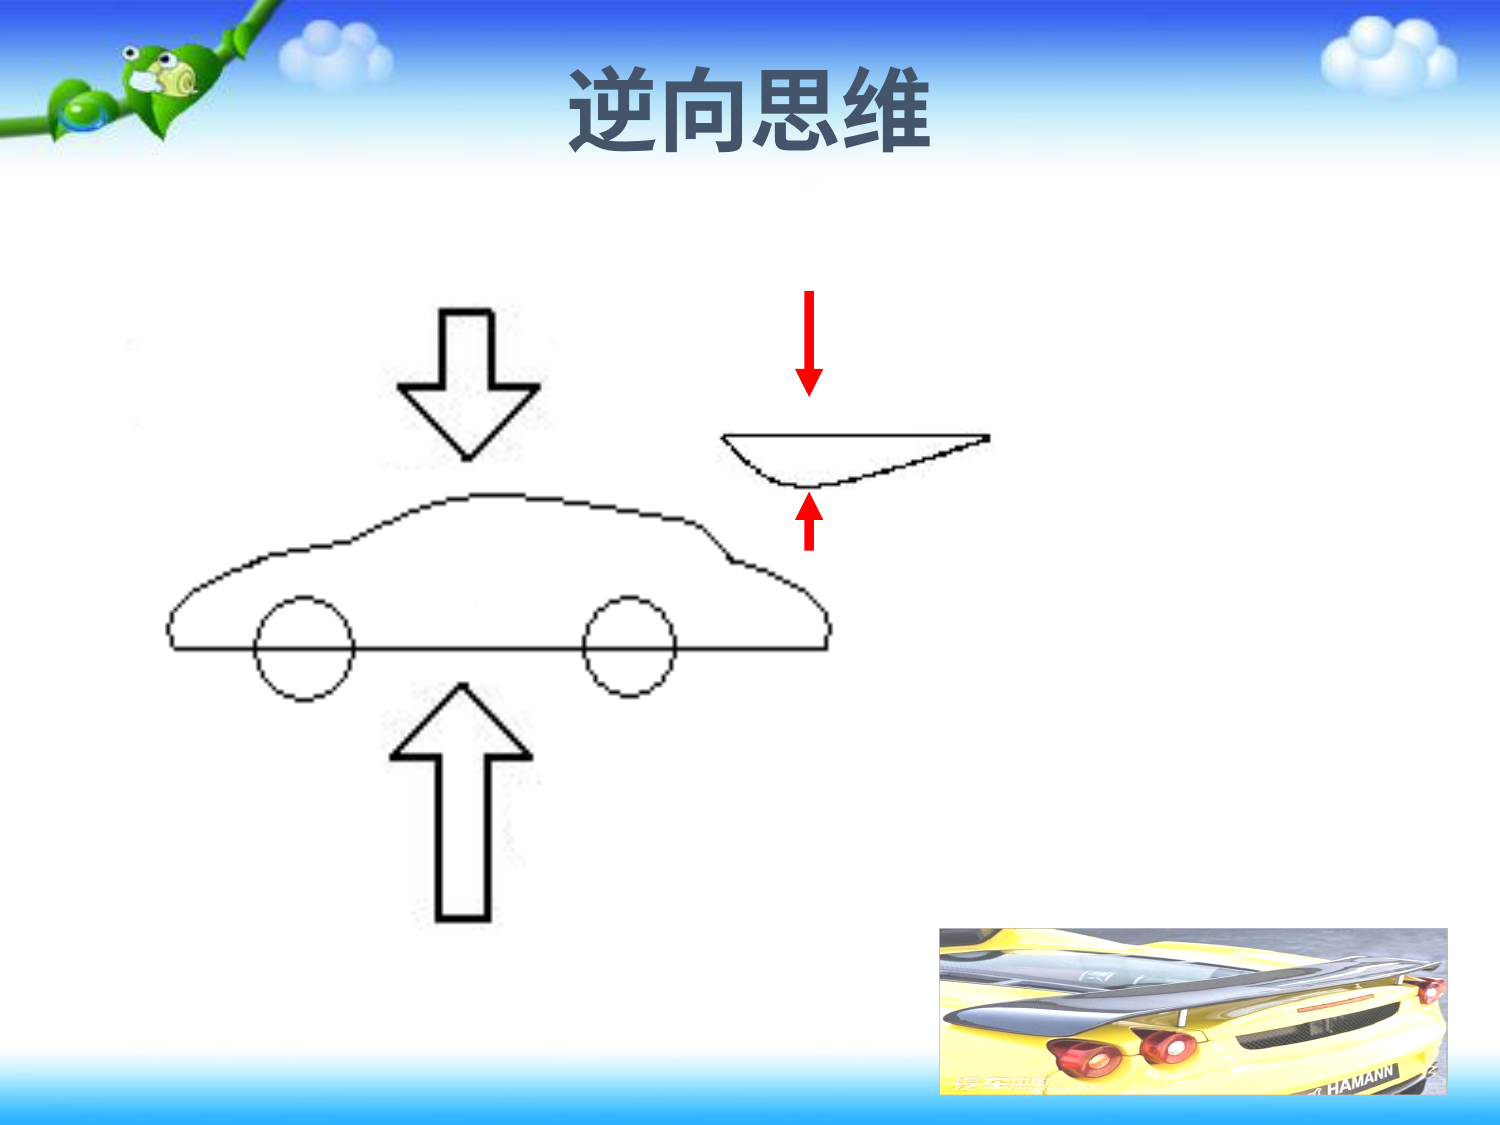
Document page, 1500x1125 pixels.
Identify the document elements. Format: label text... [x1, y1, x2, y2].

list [713, 412, 809, 504]
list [810, 412, 1002, 504]
picture [0, 0, 1500, 1125]
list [125, 283, 856, 944]
title 逆向思维 [75, 45, 1425, 233]
